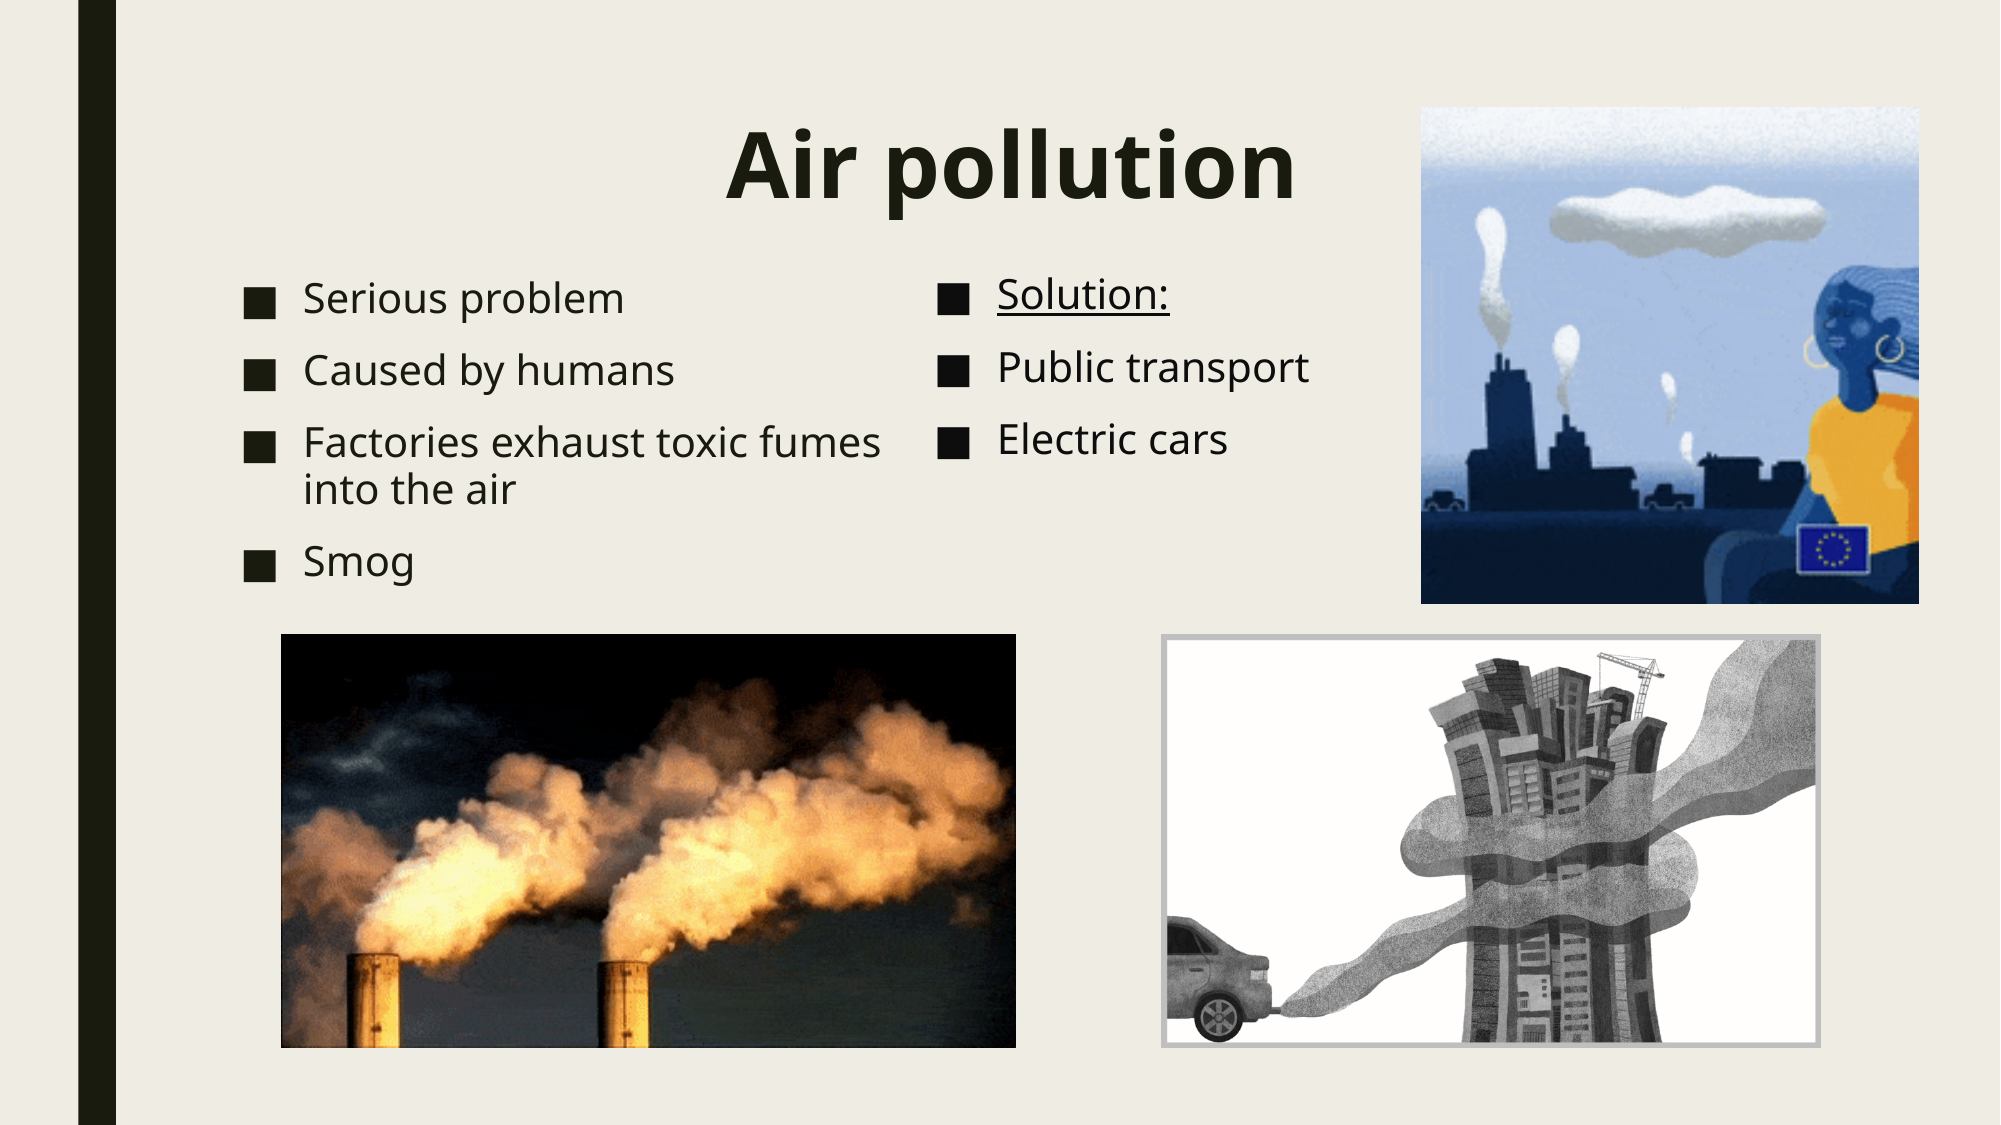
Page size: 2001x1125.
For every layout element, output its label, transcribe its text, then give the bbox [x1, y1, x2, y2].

list Solution: Public transport Electric cars [918, 264, 1649, 853]
list Serious problem Caused by humans Factories exhaust toxic fumes into the air Smog [225, 268, 918, 857]
picture [281, 634, 1016, 1048]
picture [1421, 107, 1919, 604]
picture [1161, 634, 1821, 1048]
title Air pollution [225, 112, 1421, 268]
